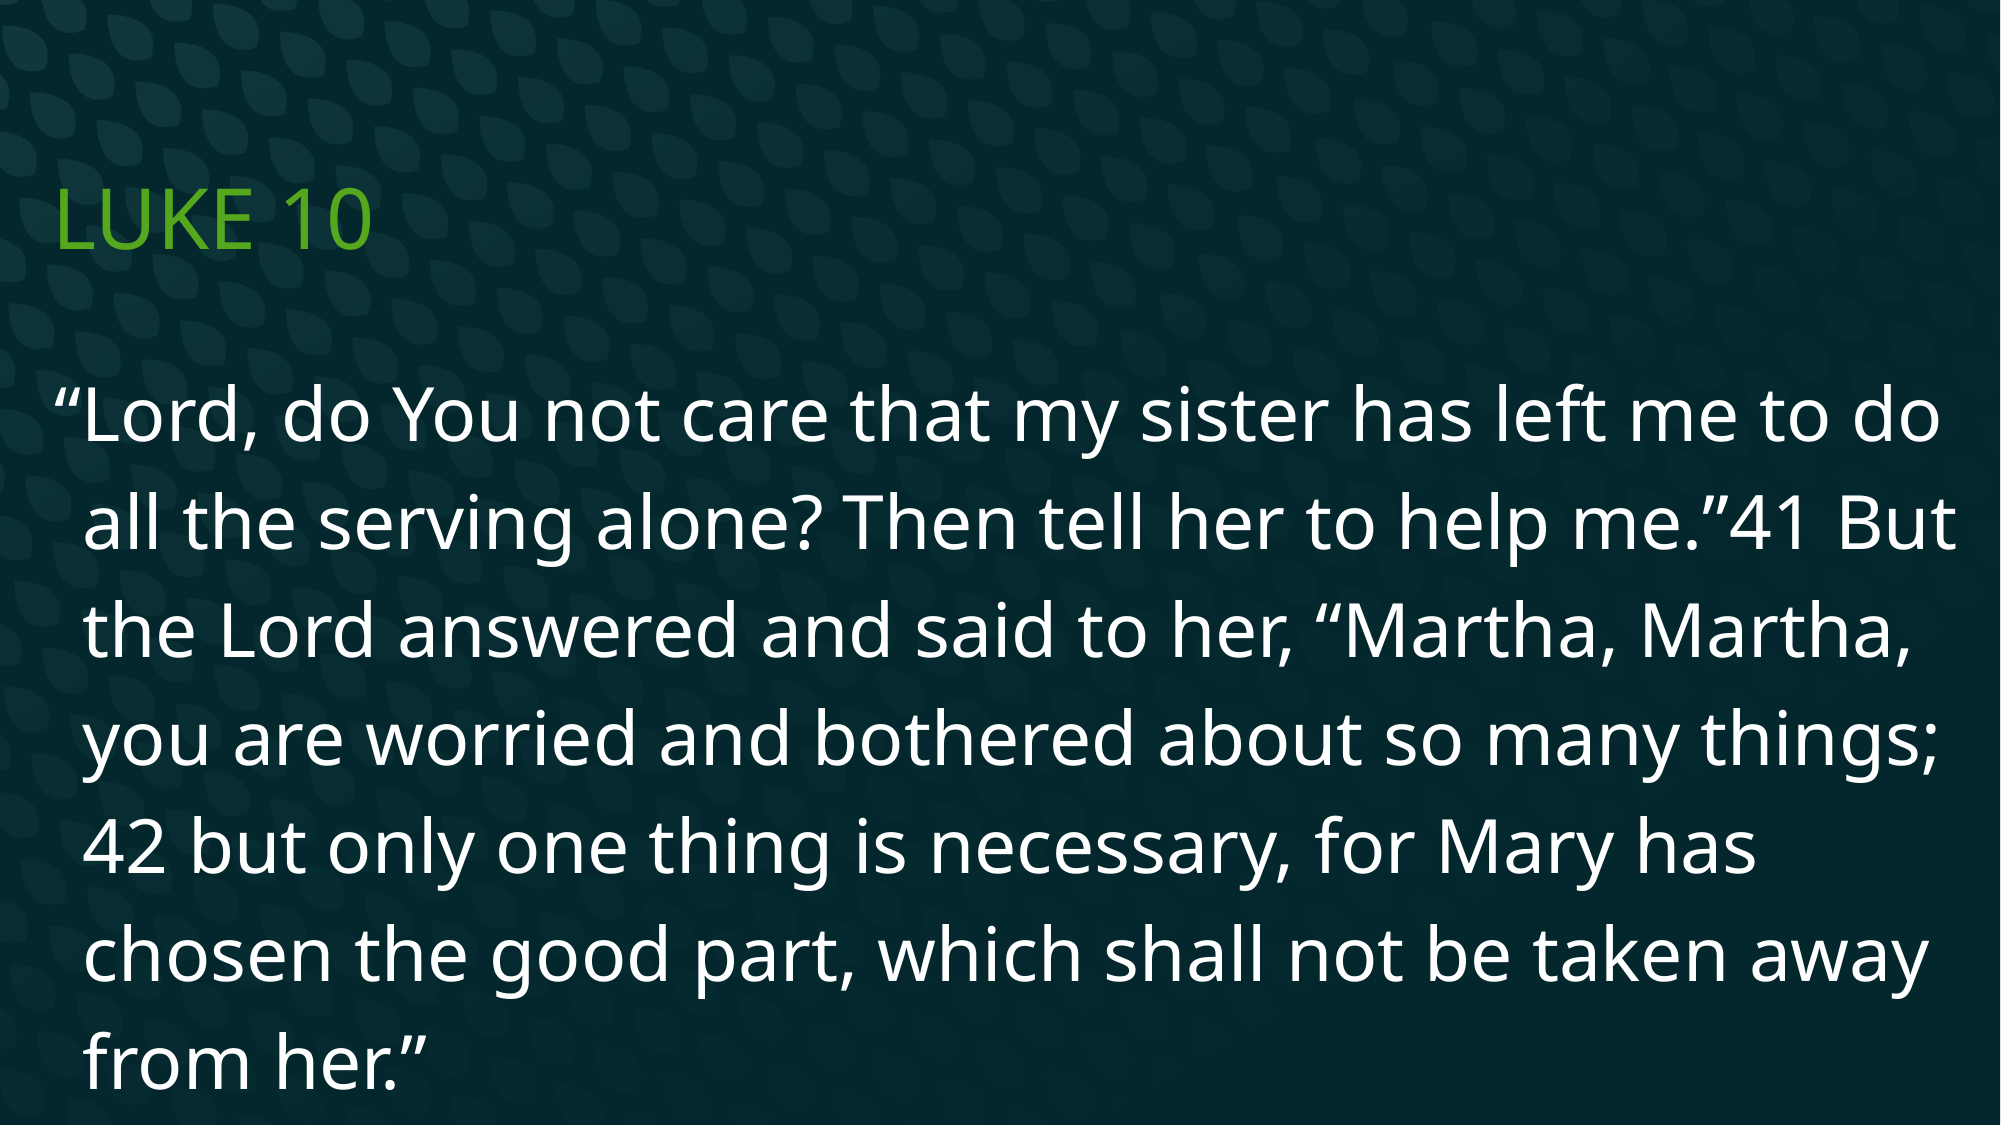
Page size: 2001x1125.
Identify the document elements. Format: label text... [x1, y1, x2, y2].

title Luke 10 [37, 101, 1973, 344]
list “Lord, do You not care that my sister has left me to do all the serving alone? Then tell her to help me.”41 But the Lord answered and said to her, “Martha, Martha, you are worried and bothered about so many things; 42 but only one thing is necessary, for Mary has chosen the good part, which shall not be taken away from her.” [39, 341, 1975, 1074]
picture [0, 0, 2001, 1125]
